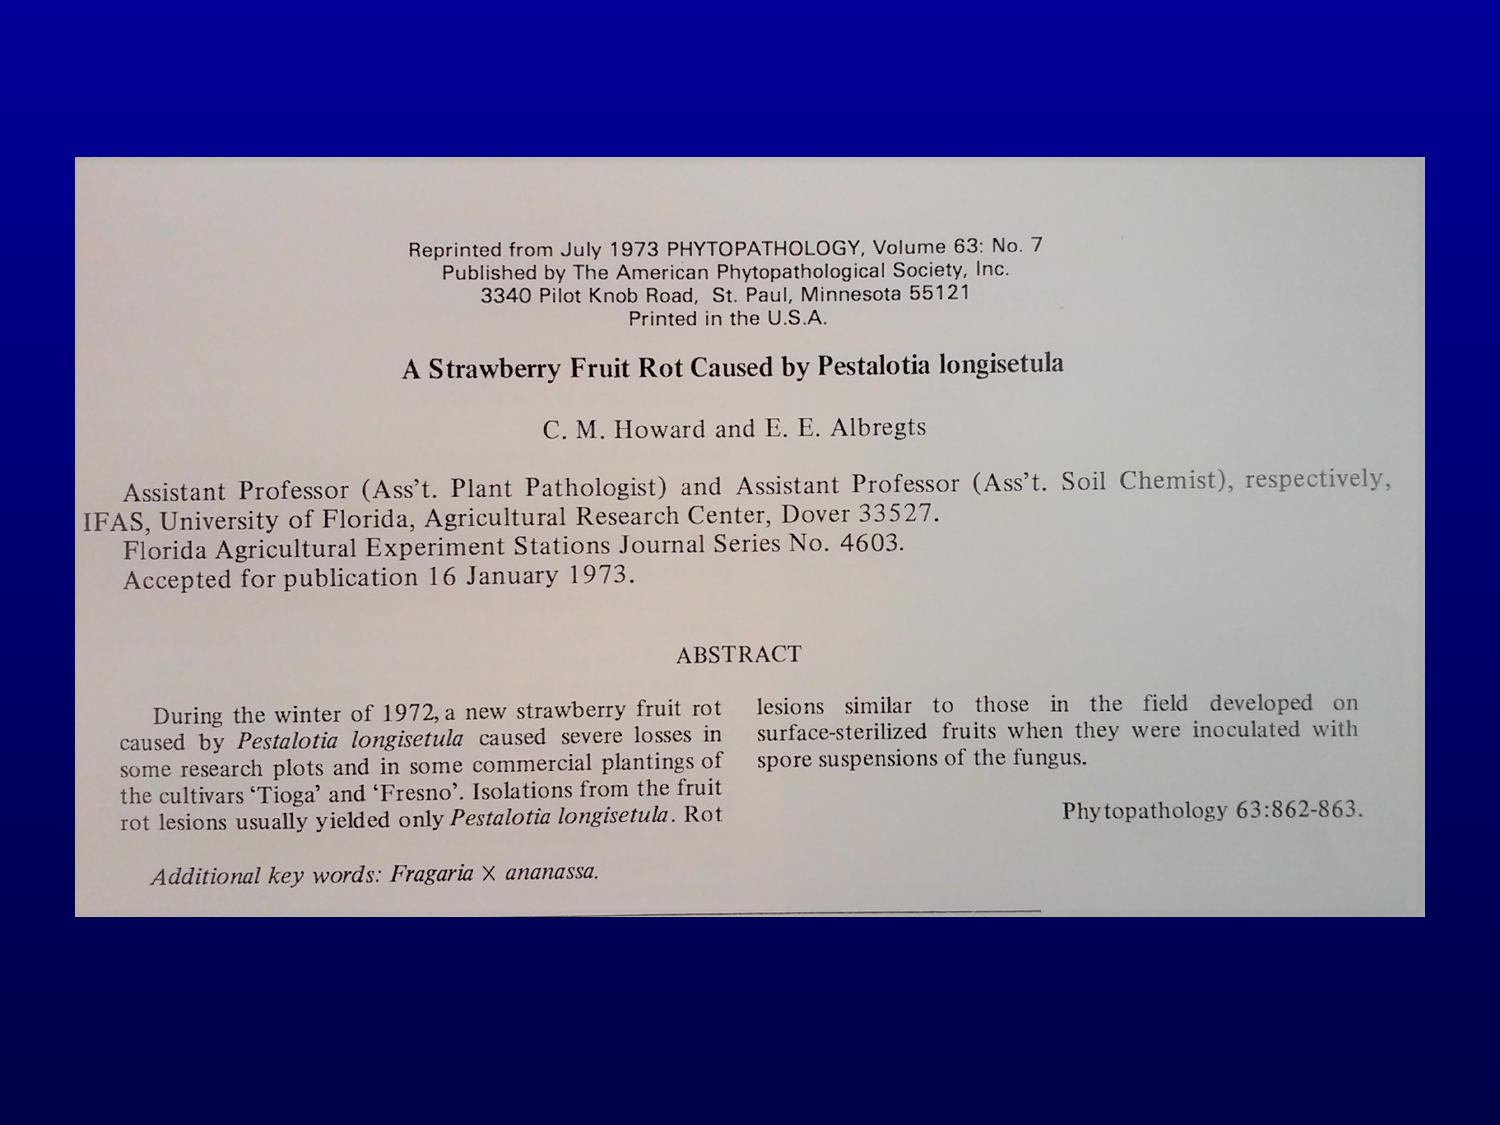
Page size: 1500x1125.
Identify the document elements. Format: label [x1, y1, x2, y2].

list [74, 157, 1426, 918]
